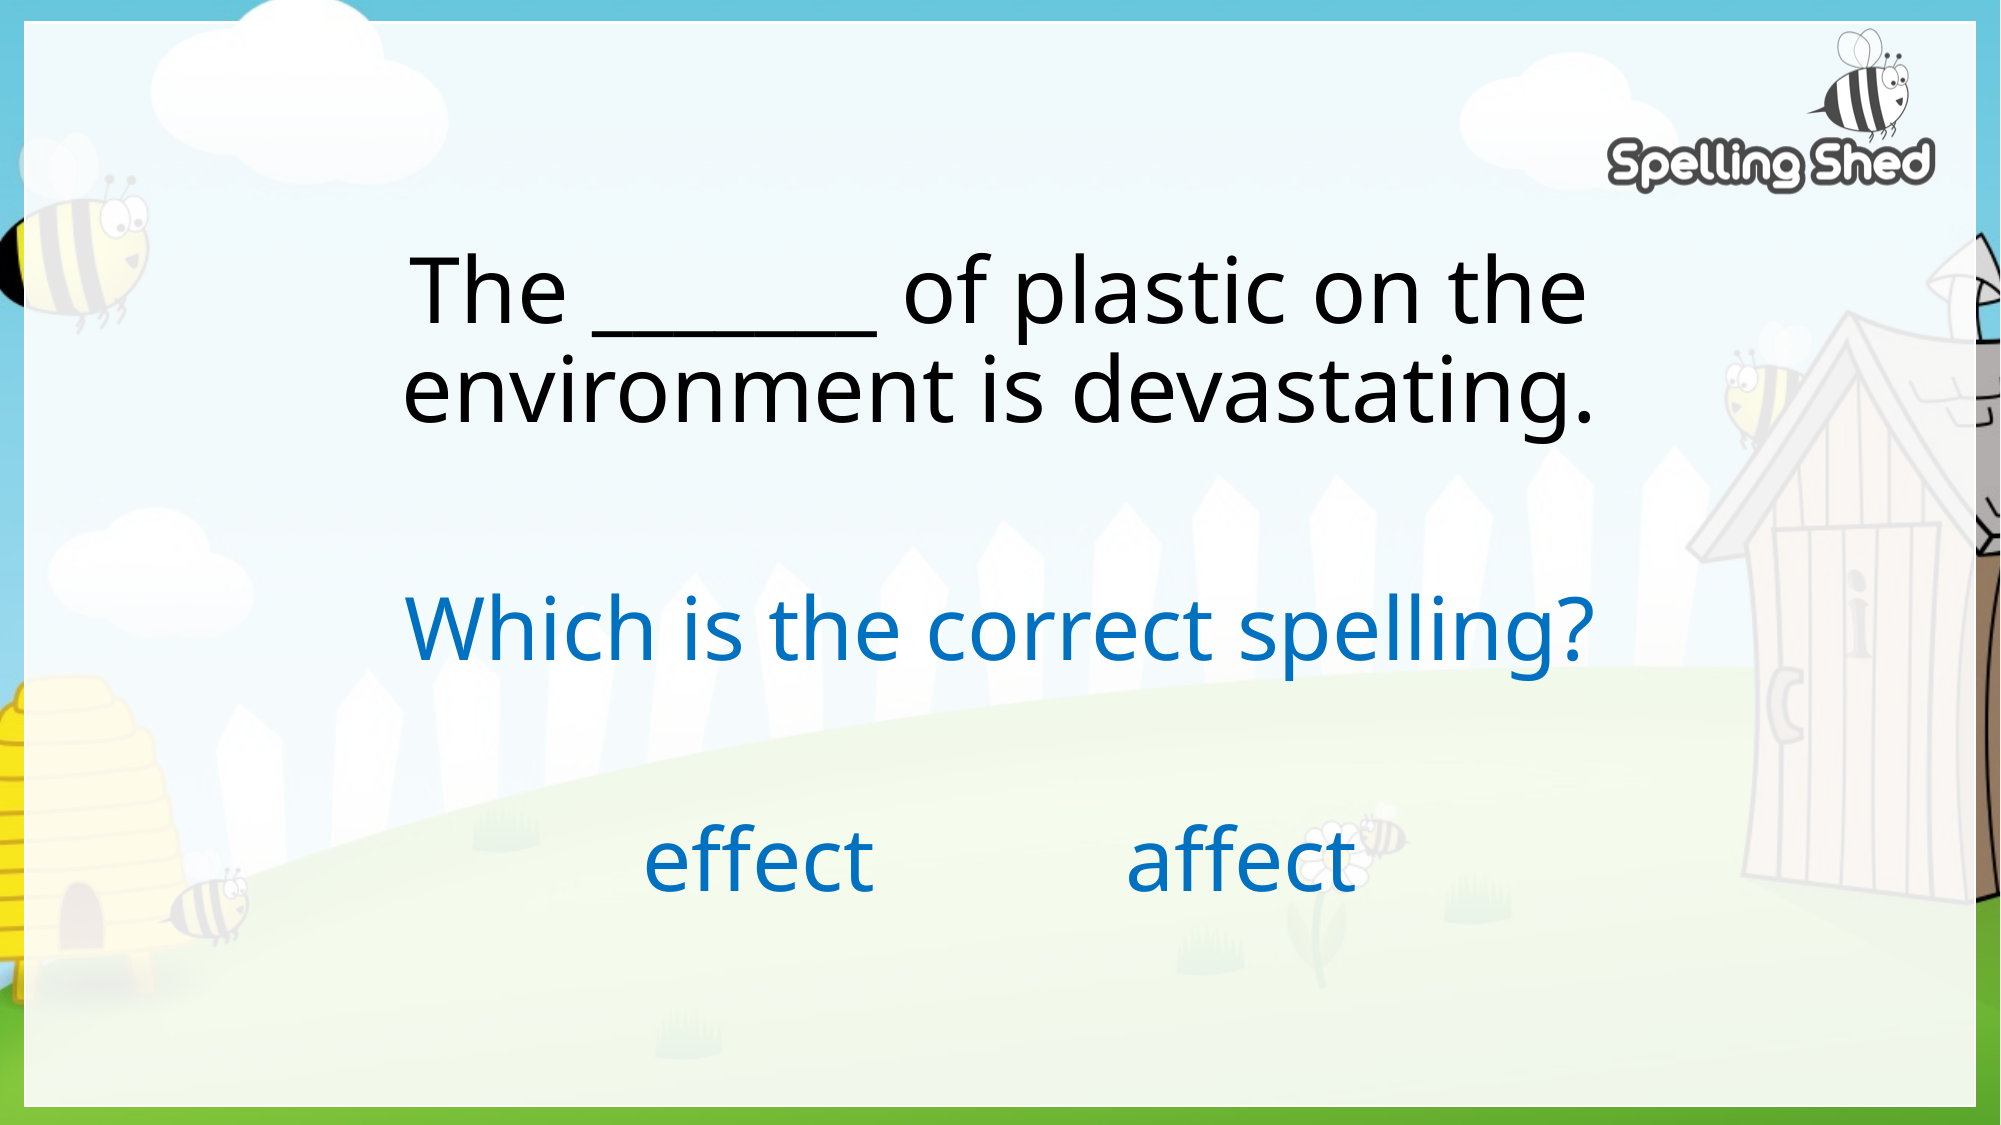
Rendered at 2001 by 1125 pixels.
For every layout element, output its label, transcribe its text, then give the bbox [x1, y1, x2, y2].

picture [0, 0, 2001, 1125]
title The _______ of plastic on the environment is devastating. [137, 234, 1863, 453]
list Which is the correct spelling? effect affect [137, 577, 1863, 1014]
